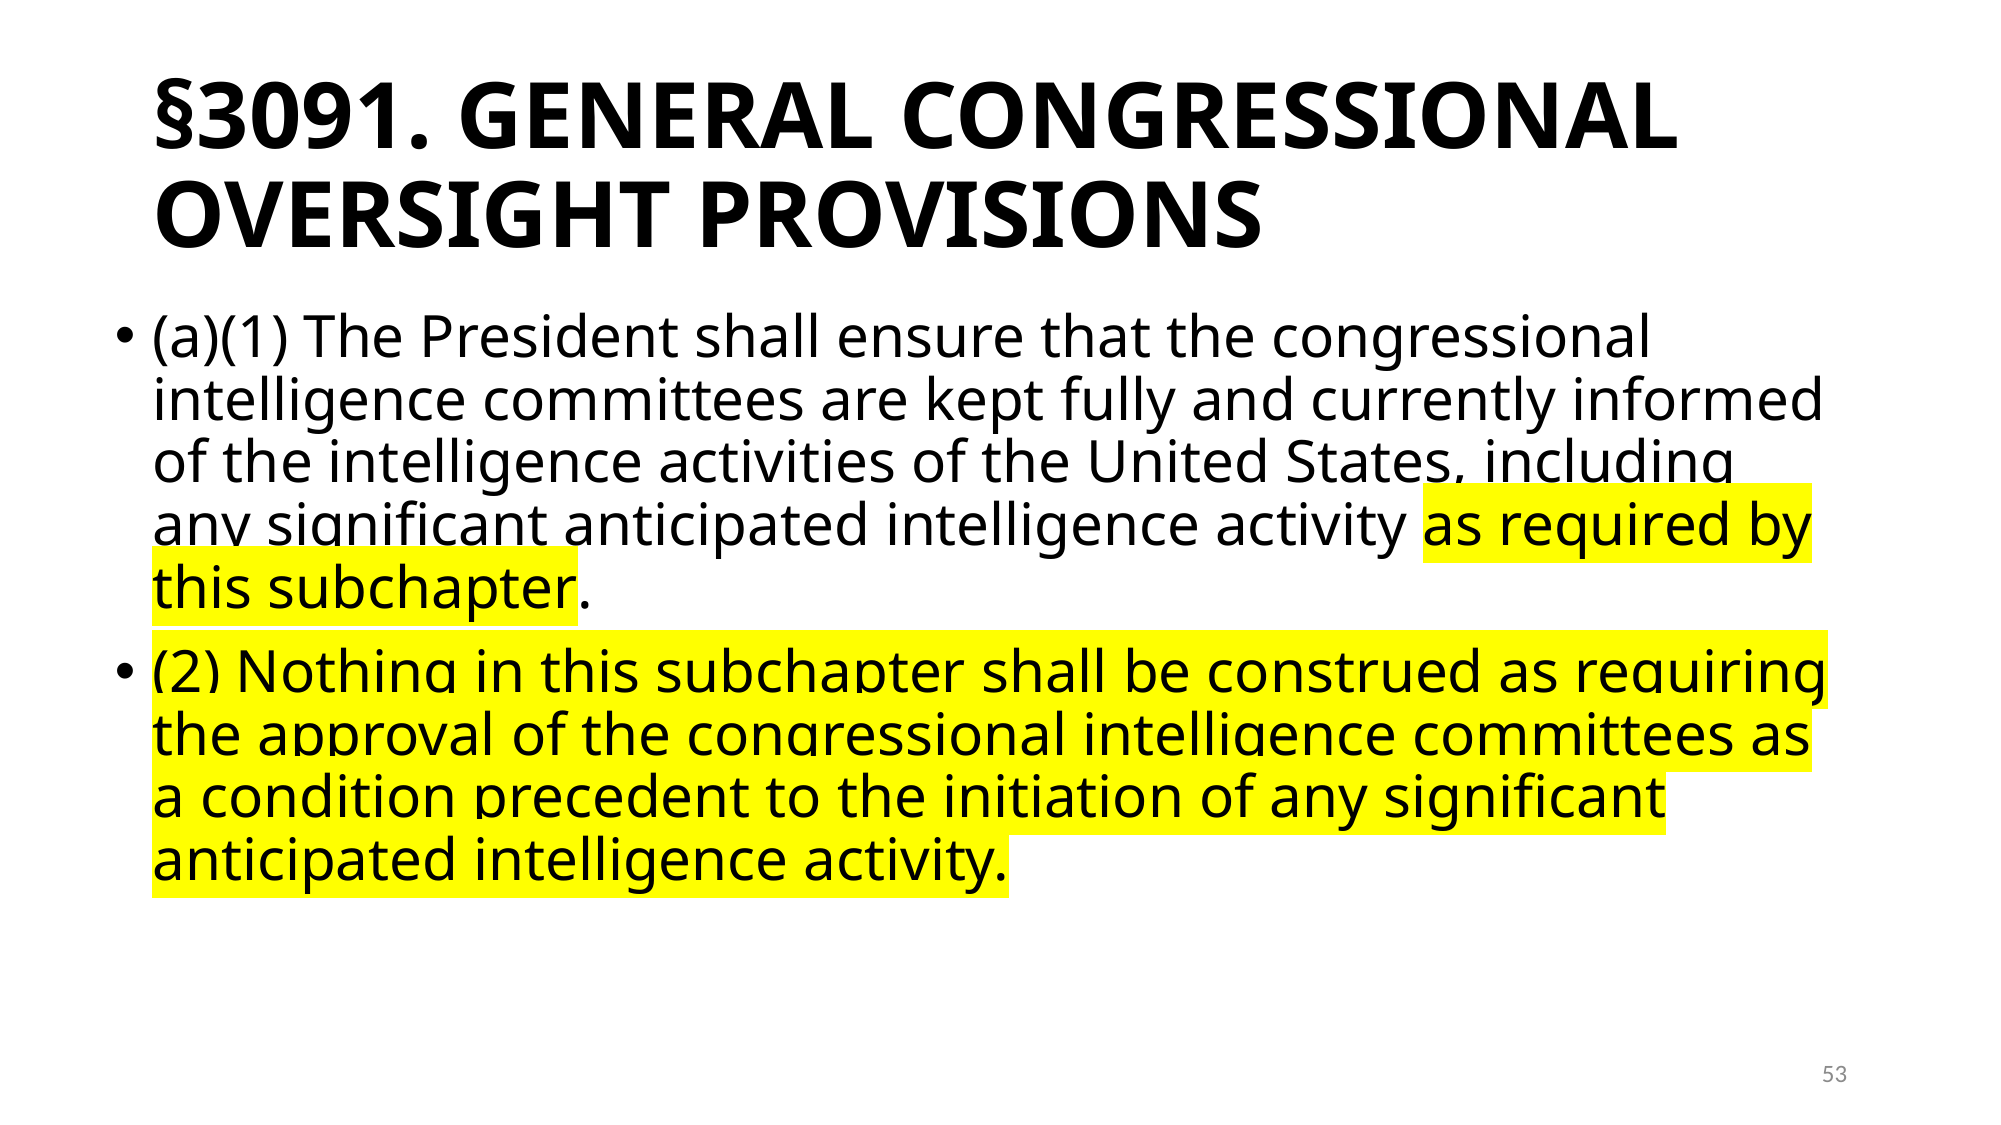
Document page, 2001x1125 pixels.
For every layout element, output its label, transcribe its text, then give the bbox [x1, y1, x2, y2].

title §3091. GENERAL CONGRESSIONAL OVERSIGHT PROVISIONS [137, 59, 1863, 278]
list (a)(1) The President shall ensure that the congressional intelligence committees are kept fully and currently informed of the intelligence activities of the United States, including any significant anticipated intelligence activity as required by this subchapter. (2) Nothing in this subchapter shall be construed as requiring the approval of the congressional intelligence committees as a condition precedent to the initiation of any significant anticipated intelligence activity. [99, 299, 1863, 1014]
slide_number 53 [1412, 1042, 1863, 1103]
